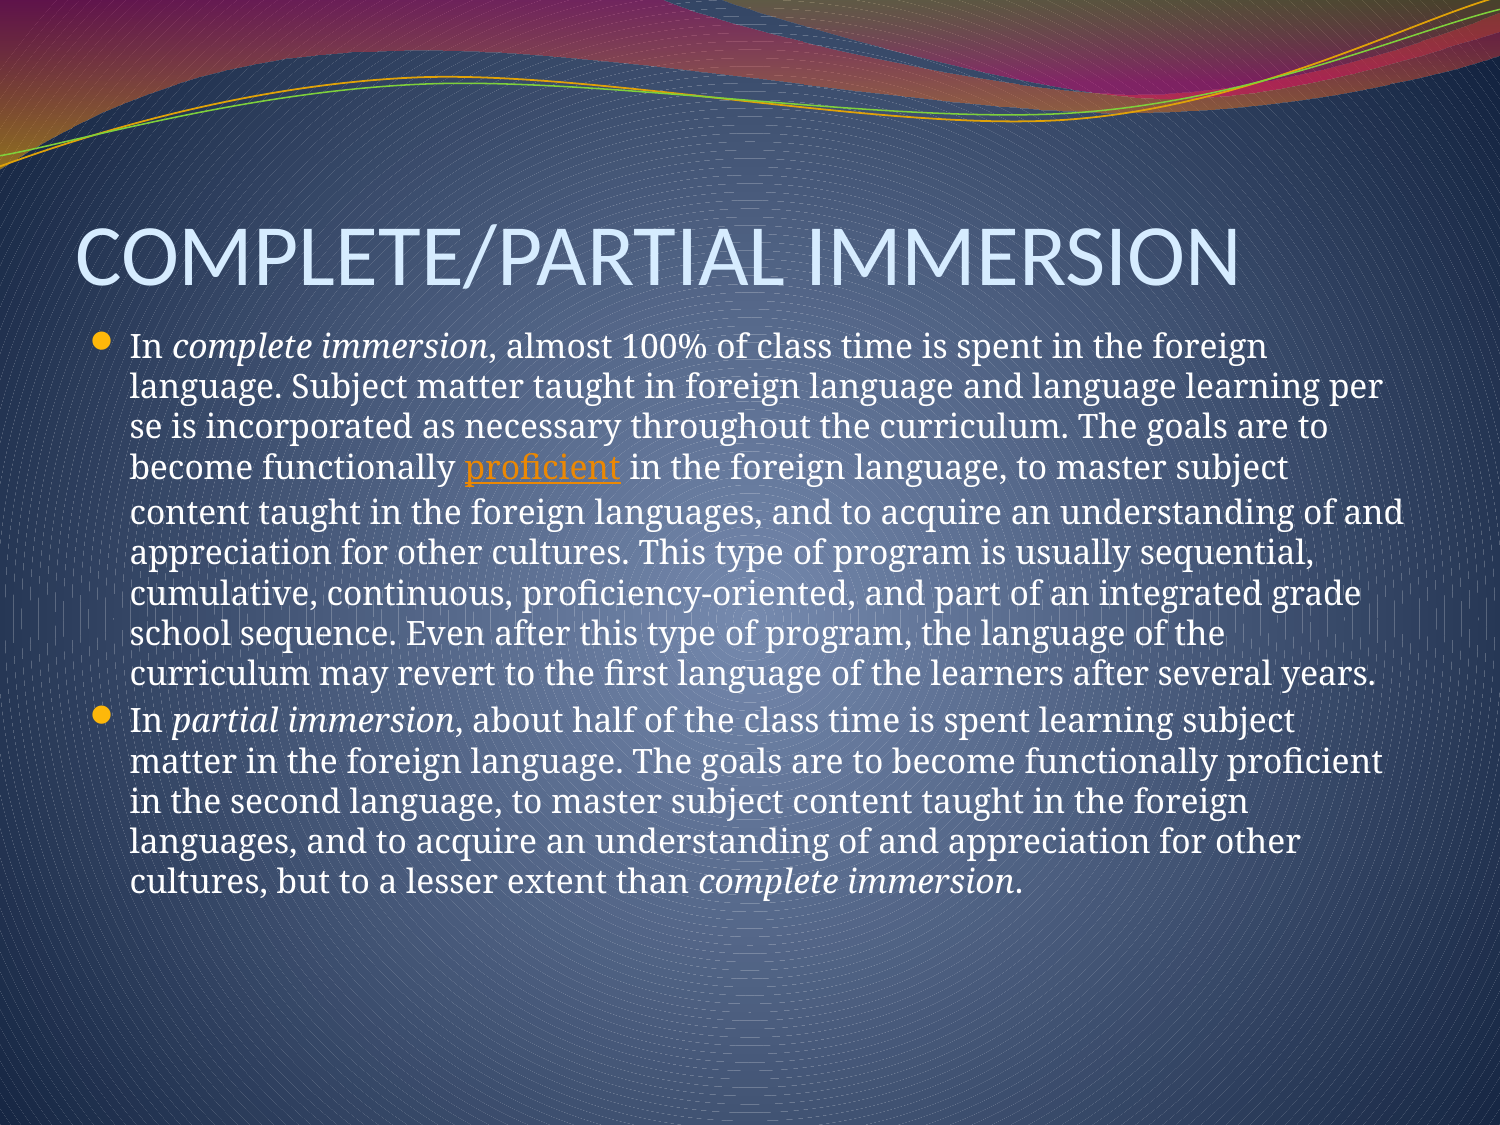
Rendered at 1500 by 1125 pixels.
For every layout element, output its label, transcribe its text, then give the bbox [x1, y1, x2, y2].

title COMPLETE/PARTIAL IMMERSION [75, 115, 1425, 303]
list In complete immersion, almost 100% of class time is spent in the foreign language. Subject matter taught in foreign language and language learning per se is incorporated as necessary throughout the curriculum. The goals are to become functionally proficient in the foreign language, to master subject content taught in the foreign languages, and to acquire an understanding of and appreciation for other cultures. This type of program is usually sequential, cumulative, continuous, proficiency-oriented, and part of an integrated grade school sequence. Even after this type of program, the language of the curriculum may revert to the first language of the learners after several years. In partial immersion, about half of the class time is spent learning subject matter in the foreign language. The goals are to become functionally proficient in the second language, to master subject content taught in the foreign languages, and to acquire an understanding of and appreciation for other cultures, but to a lesser extent than complete immersion. [75, 317, 1425, 1038]
